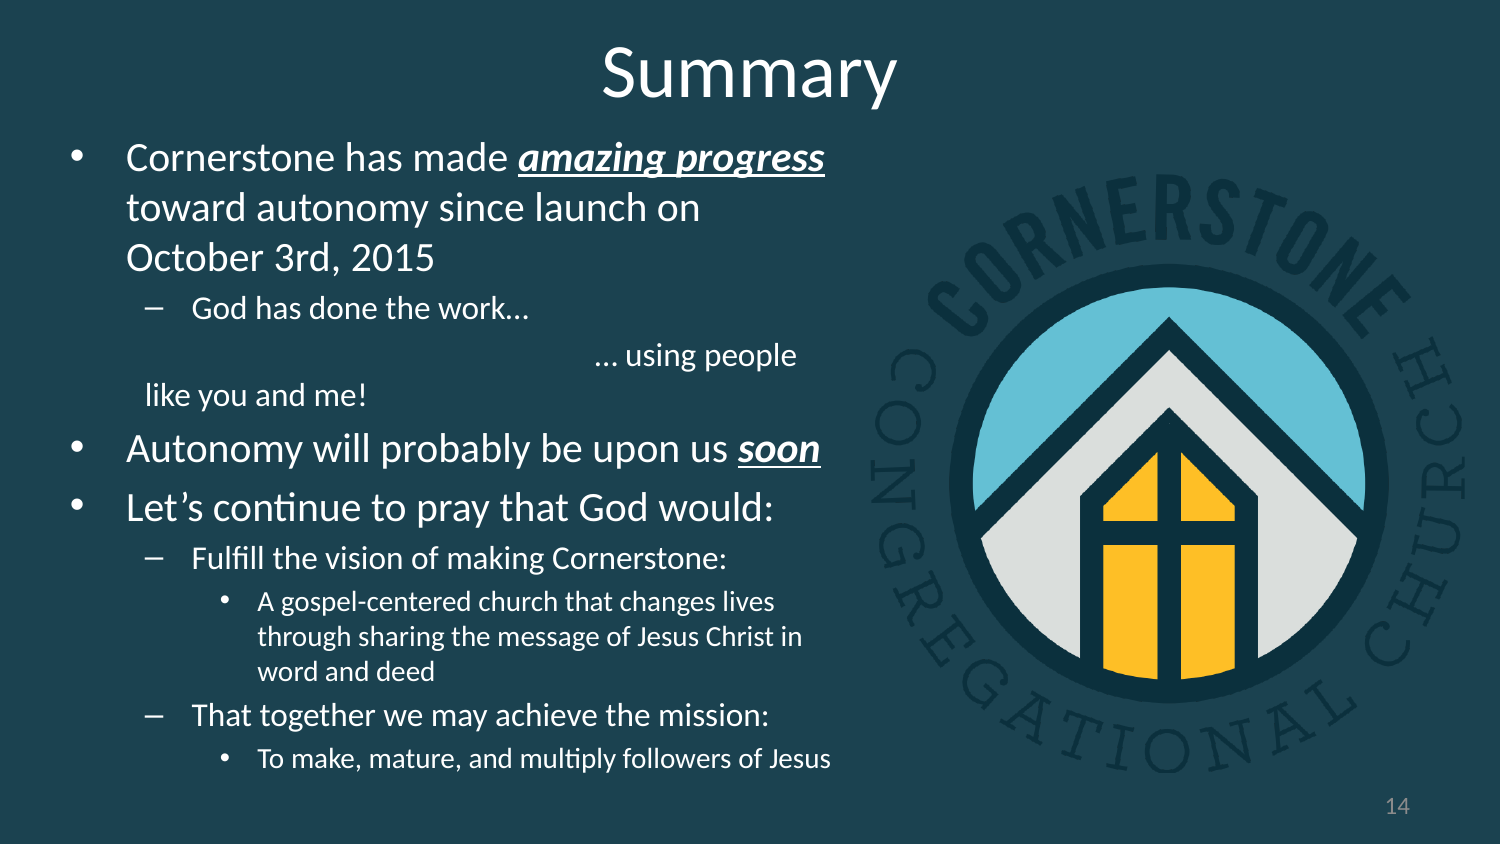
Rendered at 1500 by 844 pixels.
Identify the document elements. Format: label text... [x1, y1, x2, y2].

picture [870, 174, 1465, 773]
slide_number 14 [1074, 782, 1425, 827]
list Cornerstone has made amazing progress toward autonomy since launch on October 3rd, 2015 God has done the work… … using people like you and me! Autonomy will probably be upon us soon Let’s continue to pray that God would: Fulfill the vision of making Cornerstone: A gospel-centered church that changes lives through sharing the message of Jesus Christ in word and deed That together we may achieve the mission: To make, mature, and multiply followers of Jesus [54, 122, 861, 794]
title Summary [75, 12, 1425, 121]
